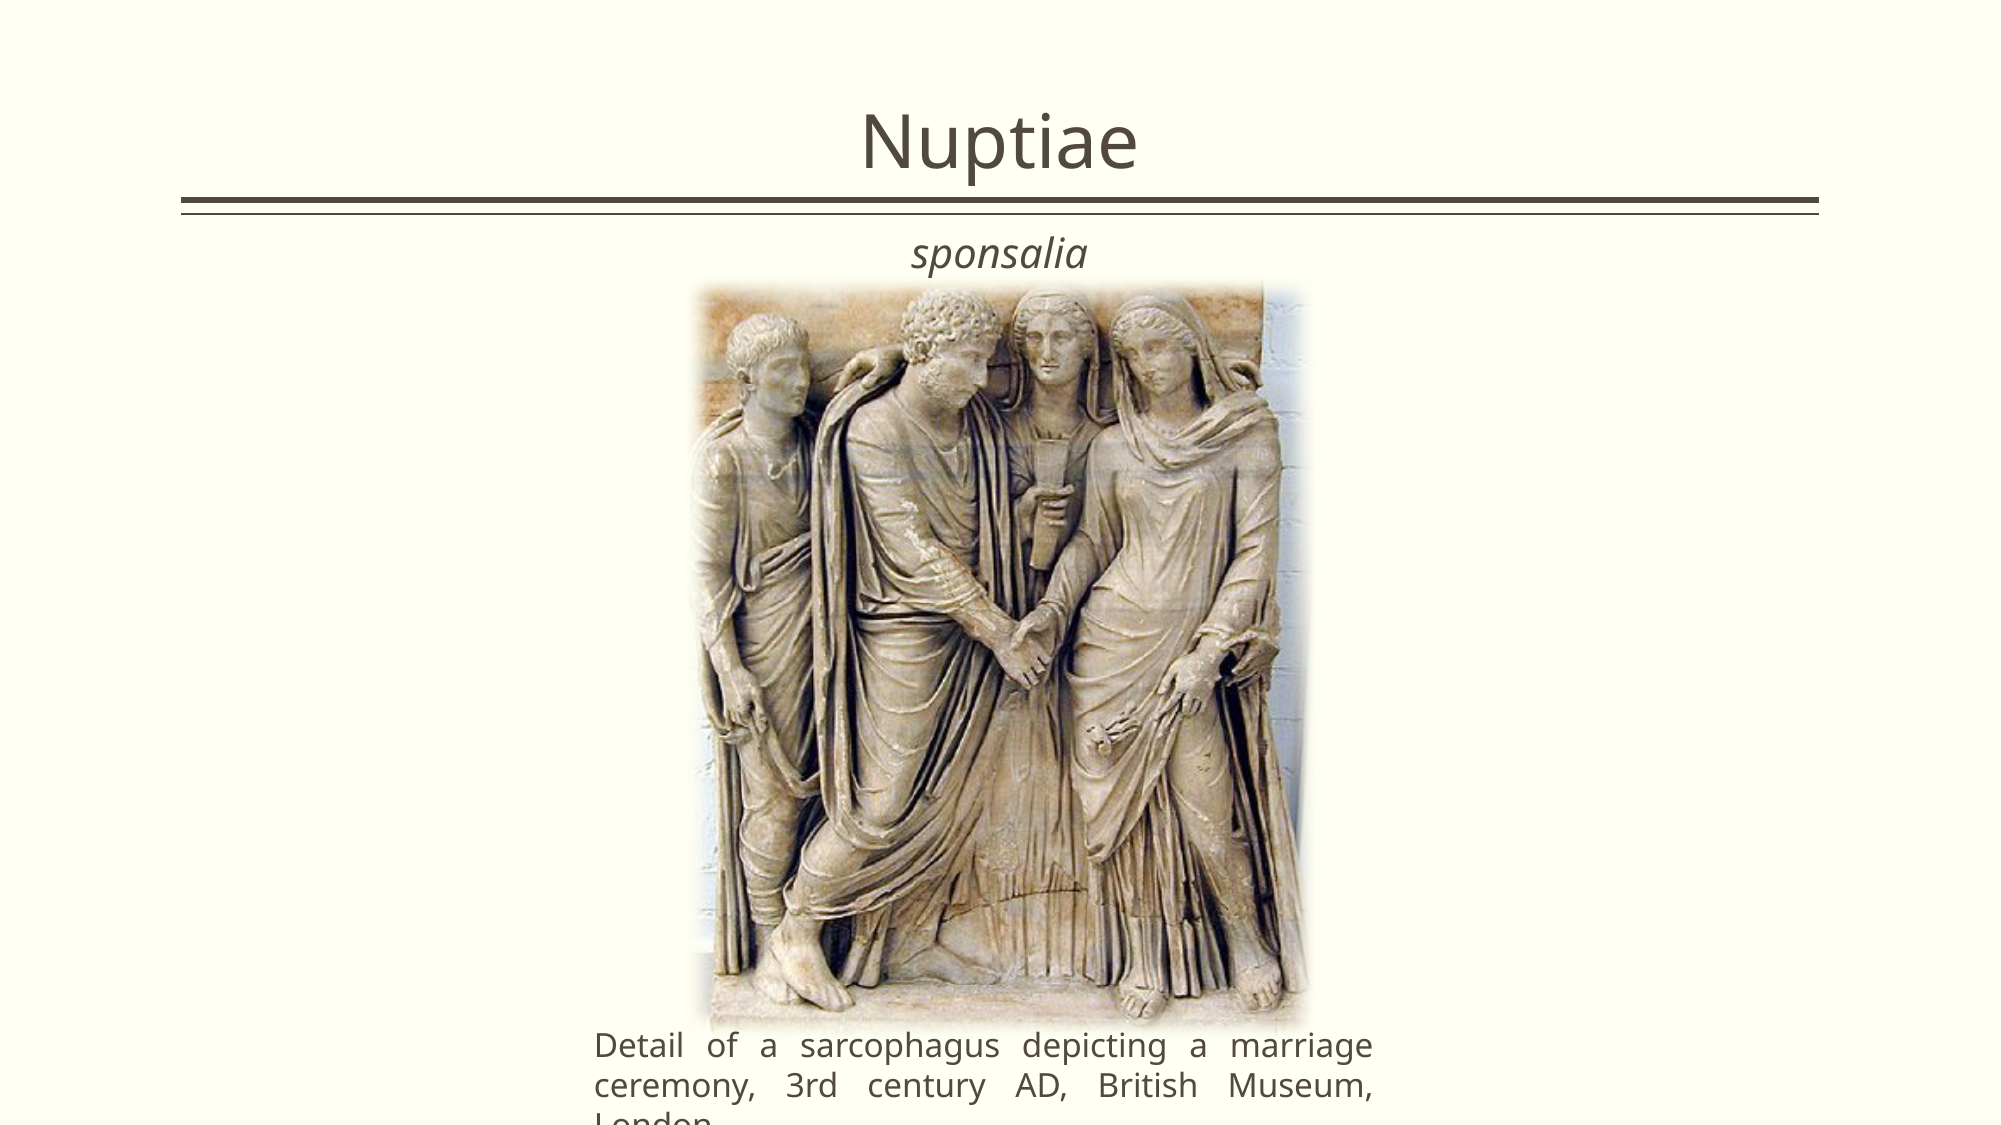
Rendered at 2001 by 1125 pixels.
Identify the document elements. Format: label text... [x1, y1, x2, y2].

title Nuptiae [181, 12, 1819, 193]
text_box sponsalia [181, 219, 1819, 284]
text_box Detail of a sarcophagus depicting a marriage ceremony, 3rd century AD, British Museum, London [579, 1016, 1390, 1125]
picture [684, 275, 1316, 1039]
